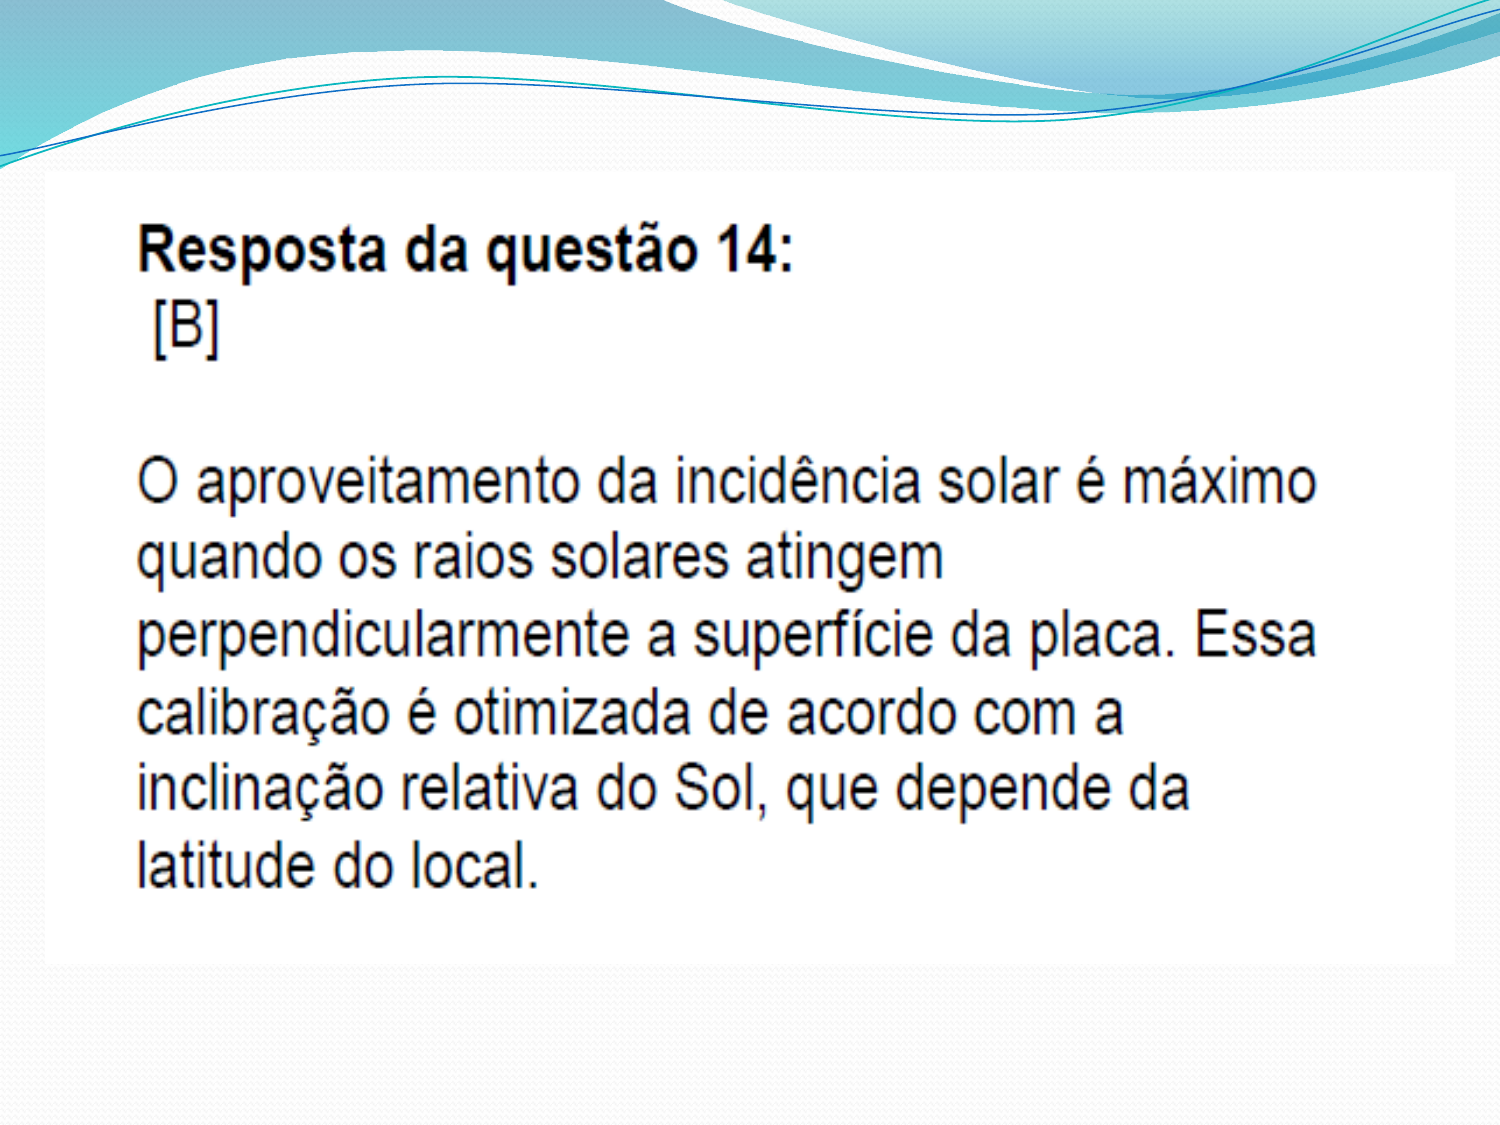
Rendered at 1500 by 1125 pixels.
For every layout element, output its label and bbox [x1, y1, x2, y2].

picture [45, 172, 1455, 965]
